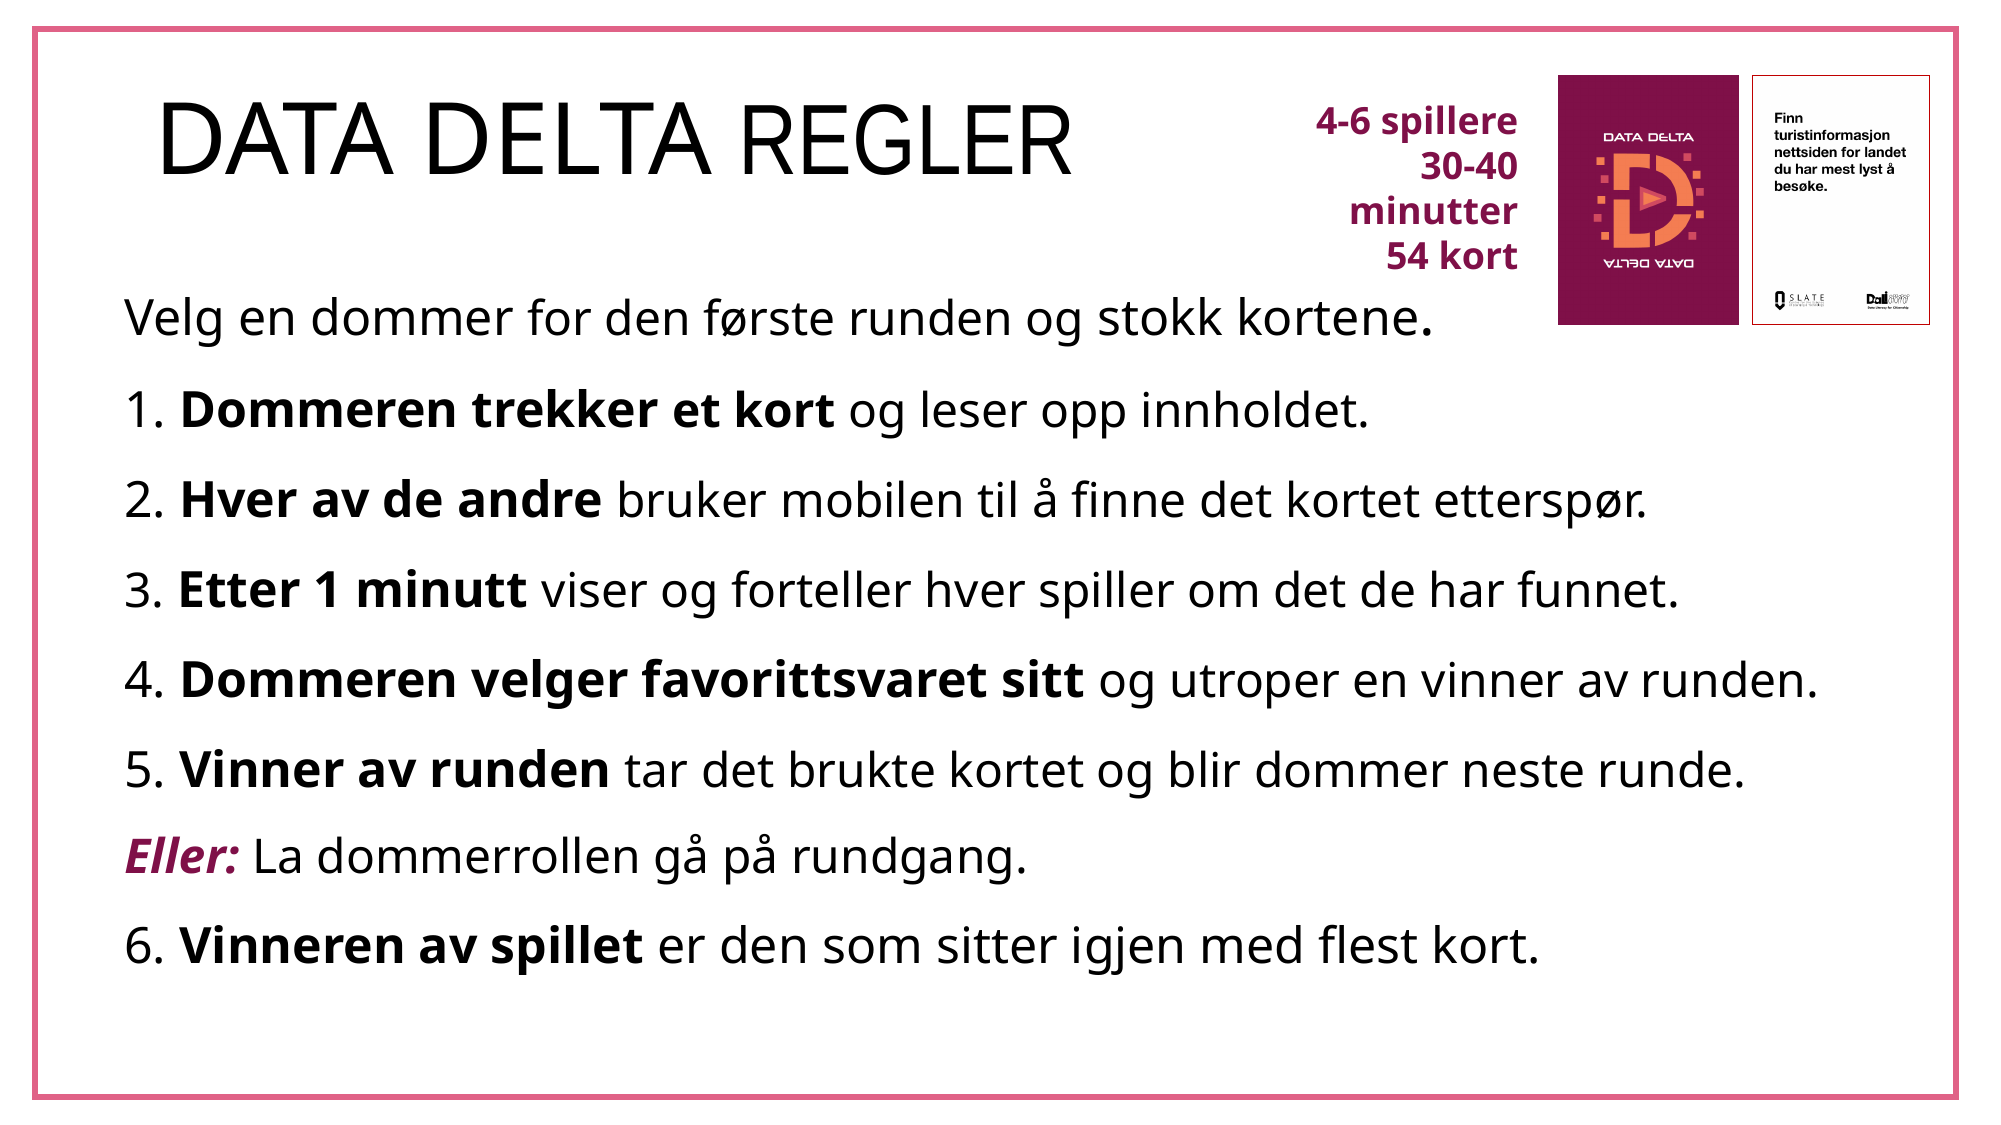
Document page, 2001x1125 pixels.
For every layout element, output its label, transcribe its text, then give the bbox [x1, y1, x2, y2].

picture [1751, 74, 1930, 325]
text_box Velg en dommer for den første runden og stokk kortene. 1. Dommeren trekker et kort og leser opp innholdet. 2. Hver av de andre bruker mobilen til å finne det kortet etterspør. 3. Etter 1 minutt viser og forteller hver spiller om det de har funnet. 4. Dommeren velger favorittsvaret sitt og utroper en vinner av runden. 5. Vinner av runden tar det brukte kortet og blir dommer neste runde. Eller: La dommerrollen gå på rundgang. 6. Vinneren av spillet er den som sitter igjen med flest kort. [109, 235, 1863, 981]
text_box 4-6 spillere 30-40 minutter 54 kort [1248, 89, 1534, 235]
text_box [33, 27, 1958, 1099]
picture [1558, 74, 1740, 326]
text_box DATA DELTA REGLER [139, 66, 1287, 202]
